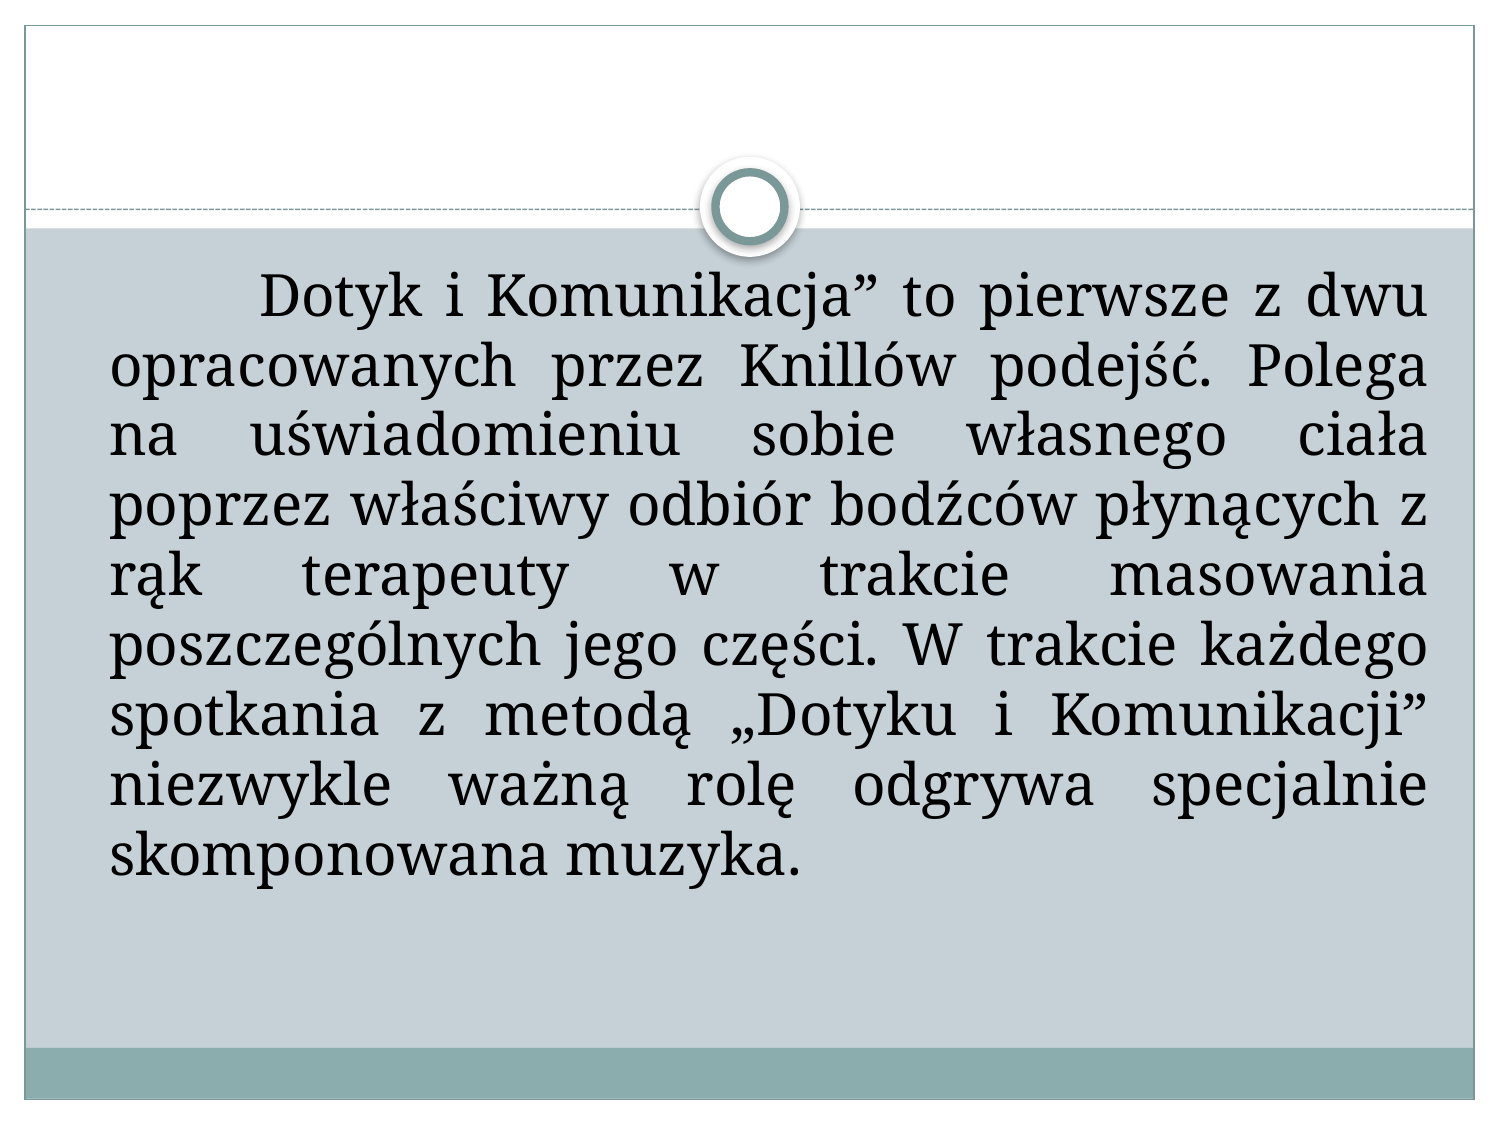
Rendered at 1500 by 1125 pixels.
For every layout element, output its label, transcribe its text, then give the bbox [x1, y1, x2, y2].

list Dotyk i Komunikacja” to pierwsze z dwu opracowanych przez Knillów podejść. Polega na uświadomieniu sobie własnego ciała poprzez właściwy odbiór bodźców płynących z rąk terapeuty w trakcie masowania poszczególnych jego części. W trakcie każdego spotkania z metodą „Dotyku i Komunikacji” niezwykle ważną rolę odgrywa specjalnie skomponowana muzyka. [49, 250, 1445, 1001]
